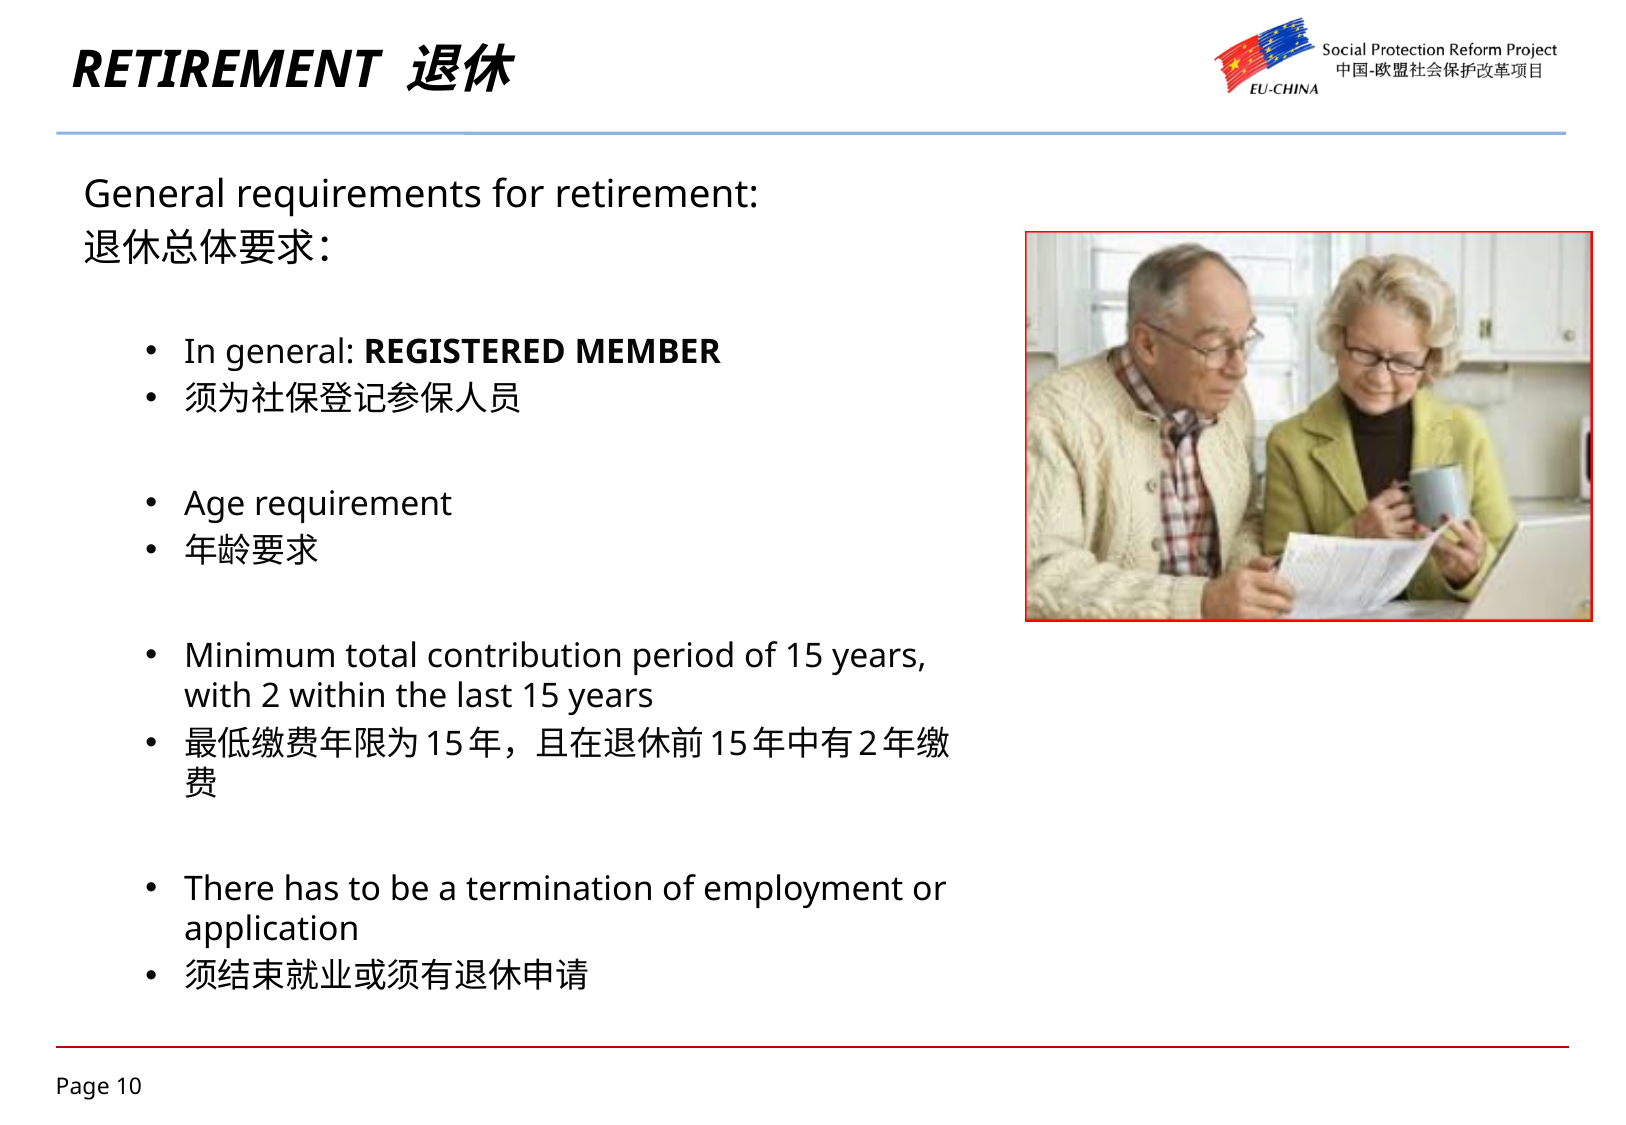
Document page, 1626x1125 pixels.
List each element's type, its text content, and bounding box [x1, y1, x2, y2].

picture [1206, 10, 1567, 99]
list General requirements for retirement: 退休总体要求： In general: REGISTERED MEMBER 须为社保登记参保人员 Age requirement 年龄要求 Minimum total contribution period of 15 years, with 2 within the last 15 years 最低缴费年限为15年，且在退休前15年中有2年缴费 There has to be a termination of employment or application 须结束就业或须有退休申请 [68, 160, 967, 1005]
title RETIREMENT 退休 [56, 13, 1544, 120]
picture [1024, 231, 1594, 622]
